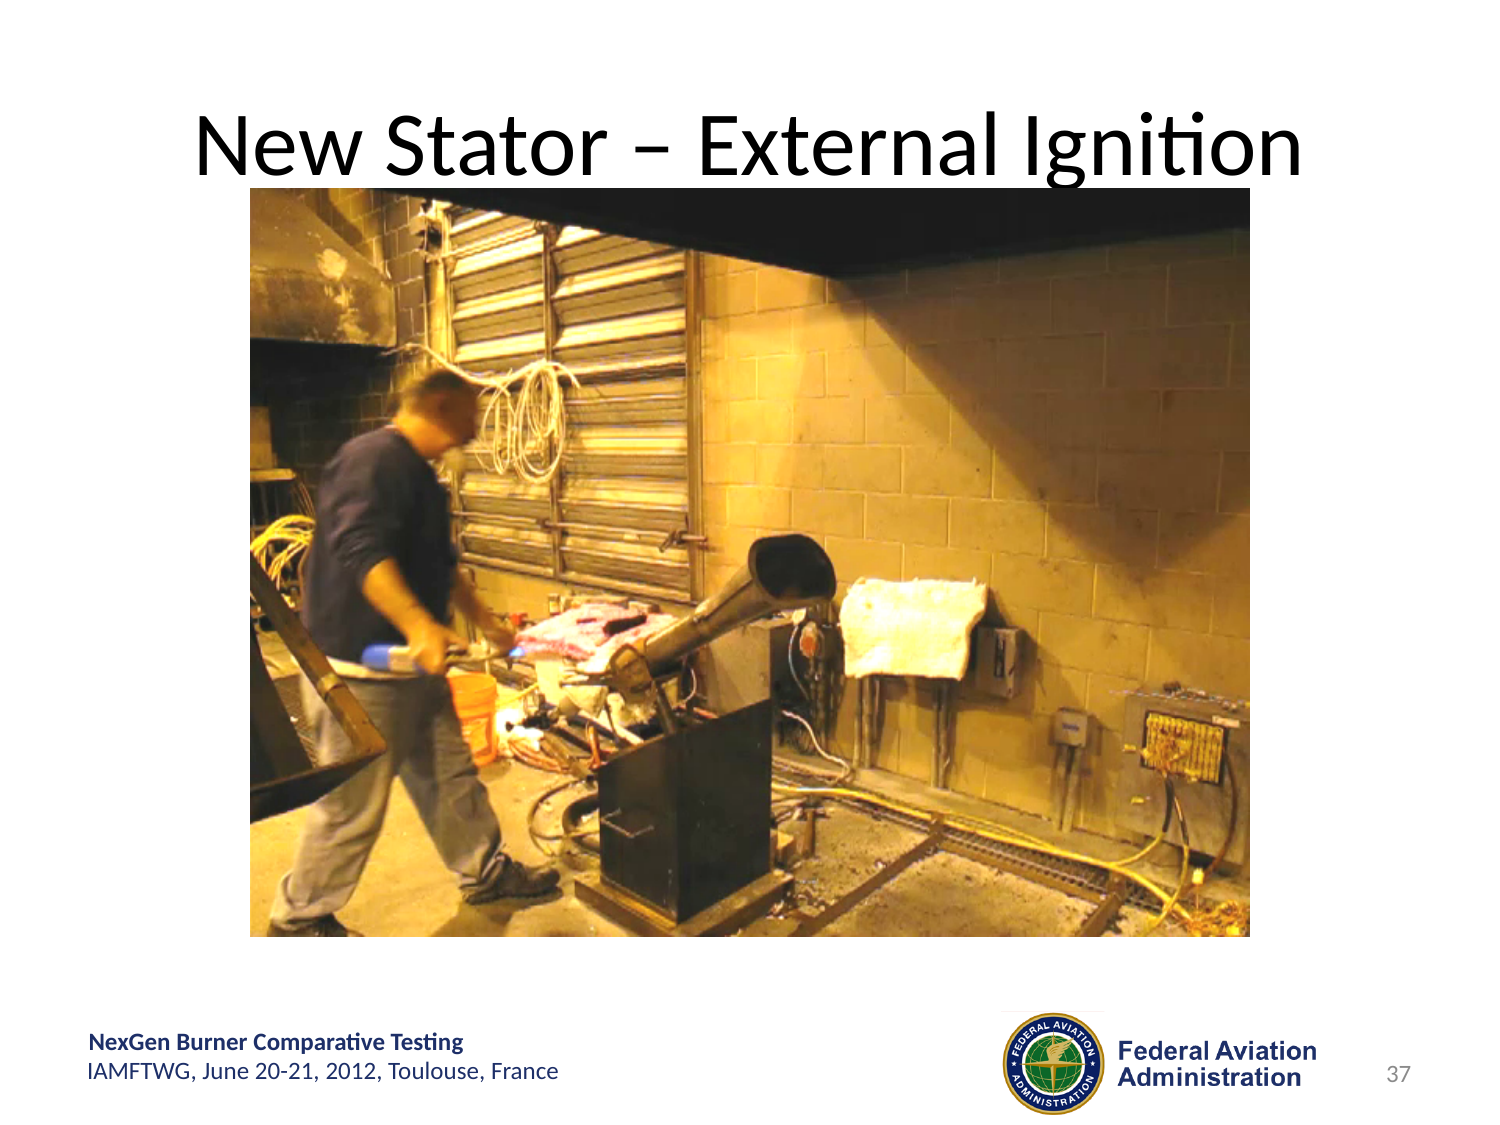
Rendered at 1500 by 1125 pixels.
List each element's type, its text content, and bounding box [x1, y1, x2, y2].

slide_number 37 [1076, 1042, 1427, 1103]
title New Stator – External Ignition [75, 45, 1425, 233]
picture [1001, 1011, 1333, 1115]
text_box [249, 187, 1251, 938]
